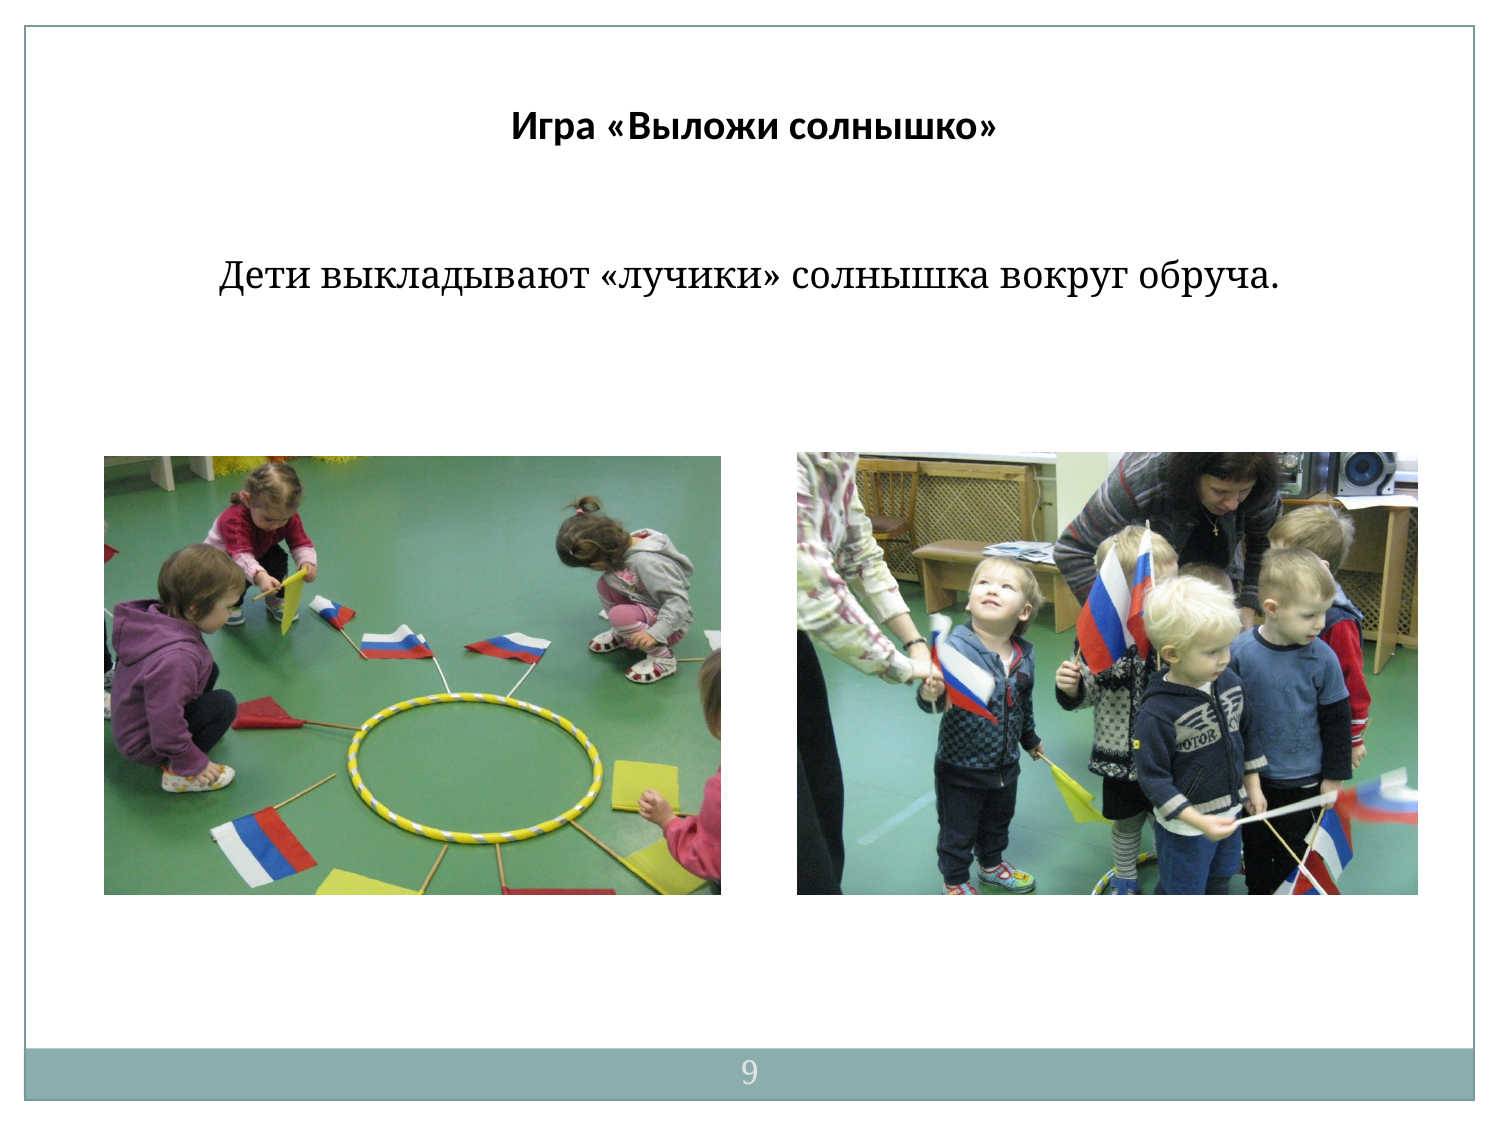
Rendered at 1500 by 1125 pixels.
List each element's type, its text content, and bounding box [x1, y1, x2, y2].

picture [796, 452, 1418, 895]
picture [103, 455, 721, 895]
text_box Дети выкладывают «лучики» солнышка вокруг обруча. [159, 243, 1341, 304]
slide_number 9 [699, 1037, 800, 1110]
text_box Игра «Выложи солнышко» [206, 90, 1306, 155]
